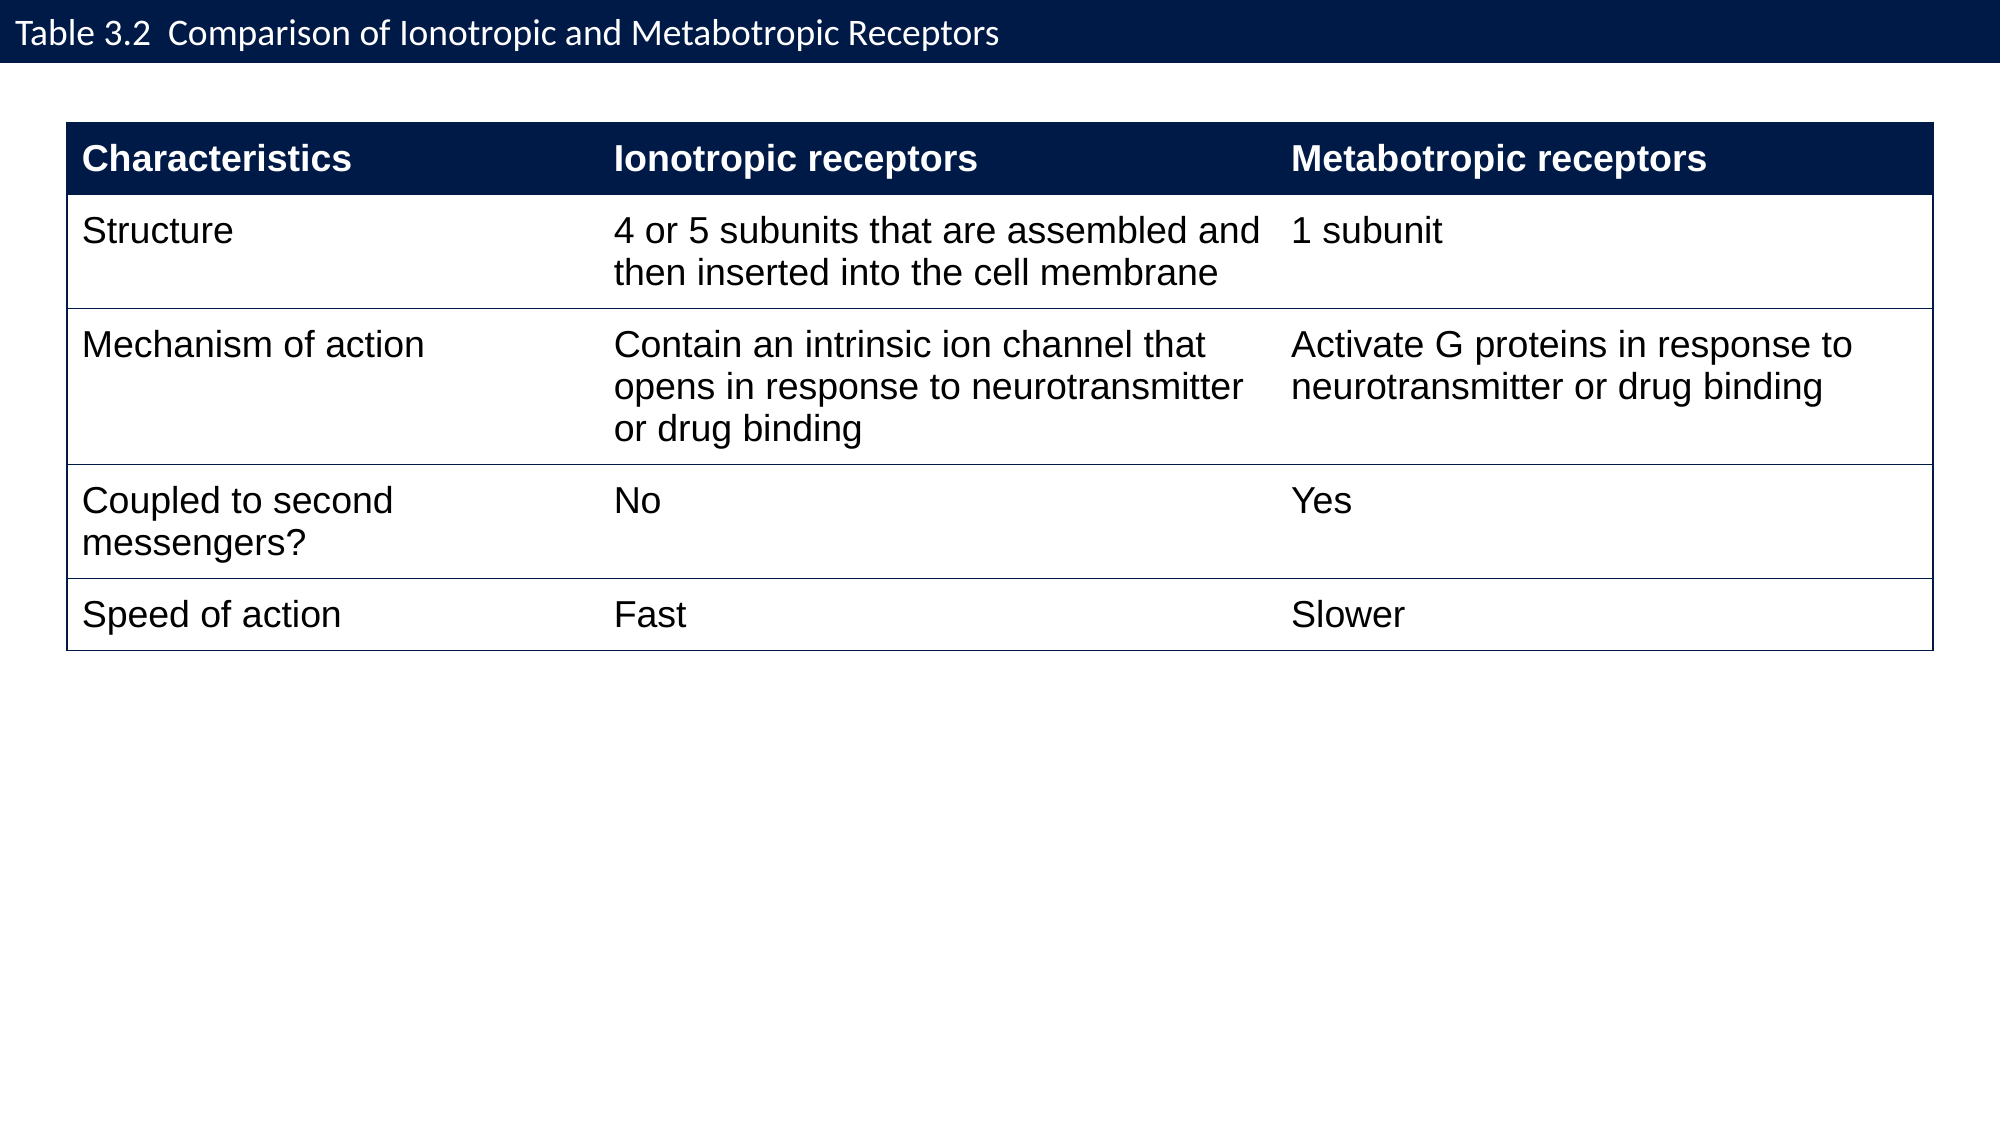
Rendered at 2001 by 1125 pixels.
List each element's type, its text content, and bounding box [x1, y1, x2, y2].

table_header Metabotropic receptors [1276, 123, 1932, 194]
table_cell Structure [68, 195, 599, 308]
table_cell Contain an intrinsic ion channel that opens in response to neurotransmitter or drug binding [599, 309, 1276, 464]
table_cell Activate G proteins in response to neurotransmitter or drug binding [1276, 309, 1932, 464]
table_cell Fast [599, 579, 1276, 650]
table_cell Speed of action [68, 579, 599, 650]
table_cell Coupled to second messengers? [68, 465, 599, 578]
table_cell 1 subunit [1276, 195, 1932, 308]
table_header Ionotropic receptors [599, 123, 1276, 194]
table_cell Slower [1276, 579, 1932, 650]
table_cell Yes [1276, 465, 1932, 578]
table_cell No [599, 465, 1276, 578]
table_cell 4 or 5 subunits that are assembled and then inserted into the cell membrane [599, 195, 1276, 308]
title Table 3.2 Comparison of Ionotropic and Metabotropic Receptors [0, 0, 2000, 63]
table_header Characteristics [68, 123, 599, 194]
table_cell Mechanism of action [68, 309, 599, 464]
